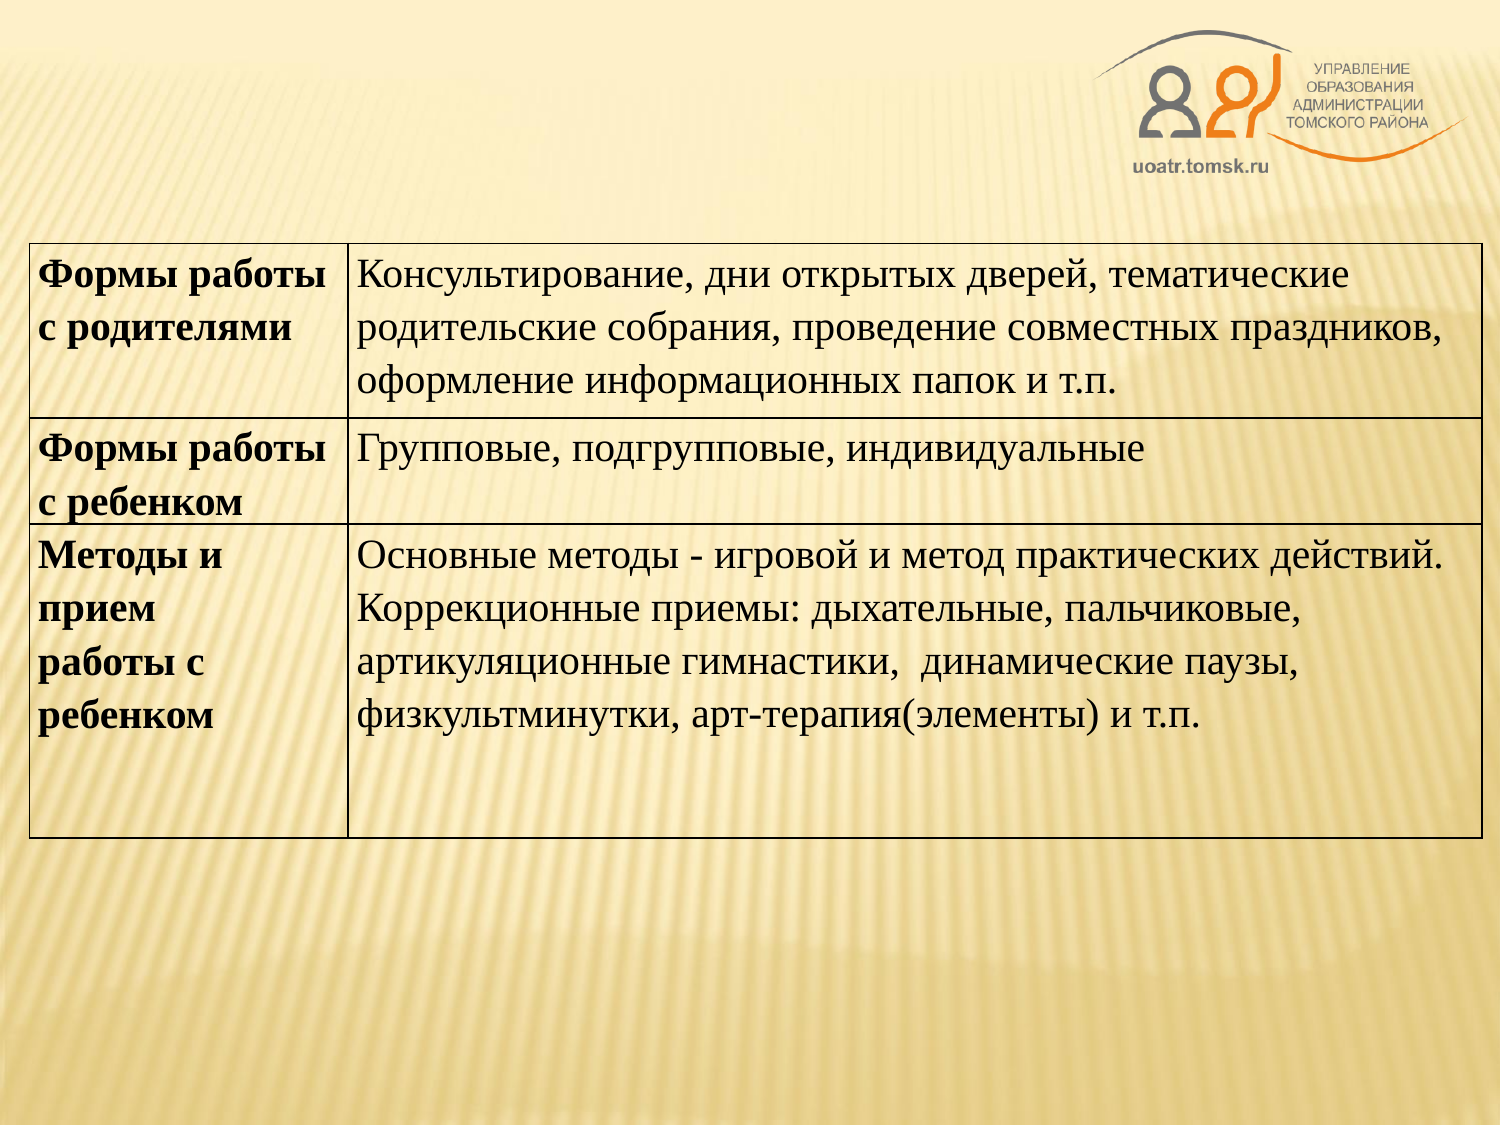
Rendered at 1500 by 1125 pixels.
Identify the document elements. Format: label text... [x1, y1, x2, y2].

table_cell Основные методы - игровой и метод практических действий. Коррекционные приемы: дыхательные, пальчиковые, артикуляционные гимнастики, динамические паузы, физкультминутки, арт-терапия(элементы) и т.п. [349, 525, 1481, 837]
table_cell Групповые, подгрупповые, индивидуальные [349, 419, 1481, 523]
table_cell Формы работы с ребенком [30, 419, 347, 523]
table_header Консультирование, дни открытых дверей, тематические родительские собрания, проведение совместных праздников, оформление информационных папок и т.п. [349, 244, 1481, 417]
table_cell Методы и прием работы с ребенком [30, 525, 347, 837]
picture [0, 0, 1500, 1125]
table_header Формы работы с родителями [30, 244, 347, 417]
